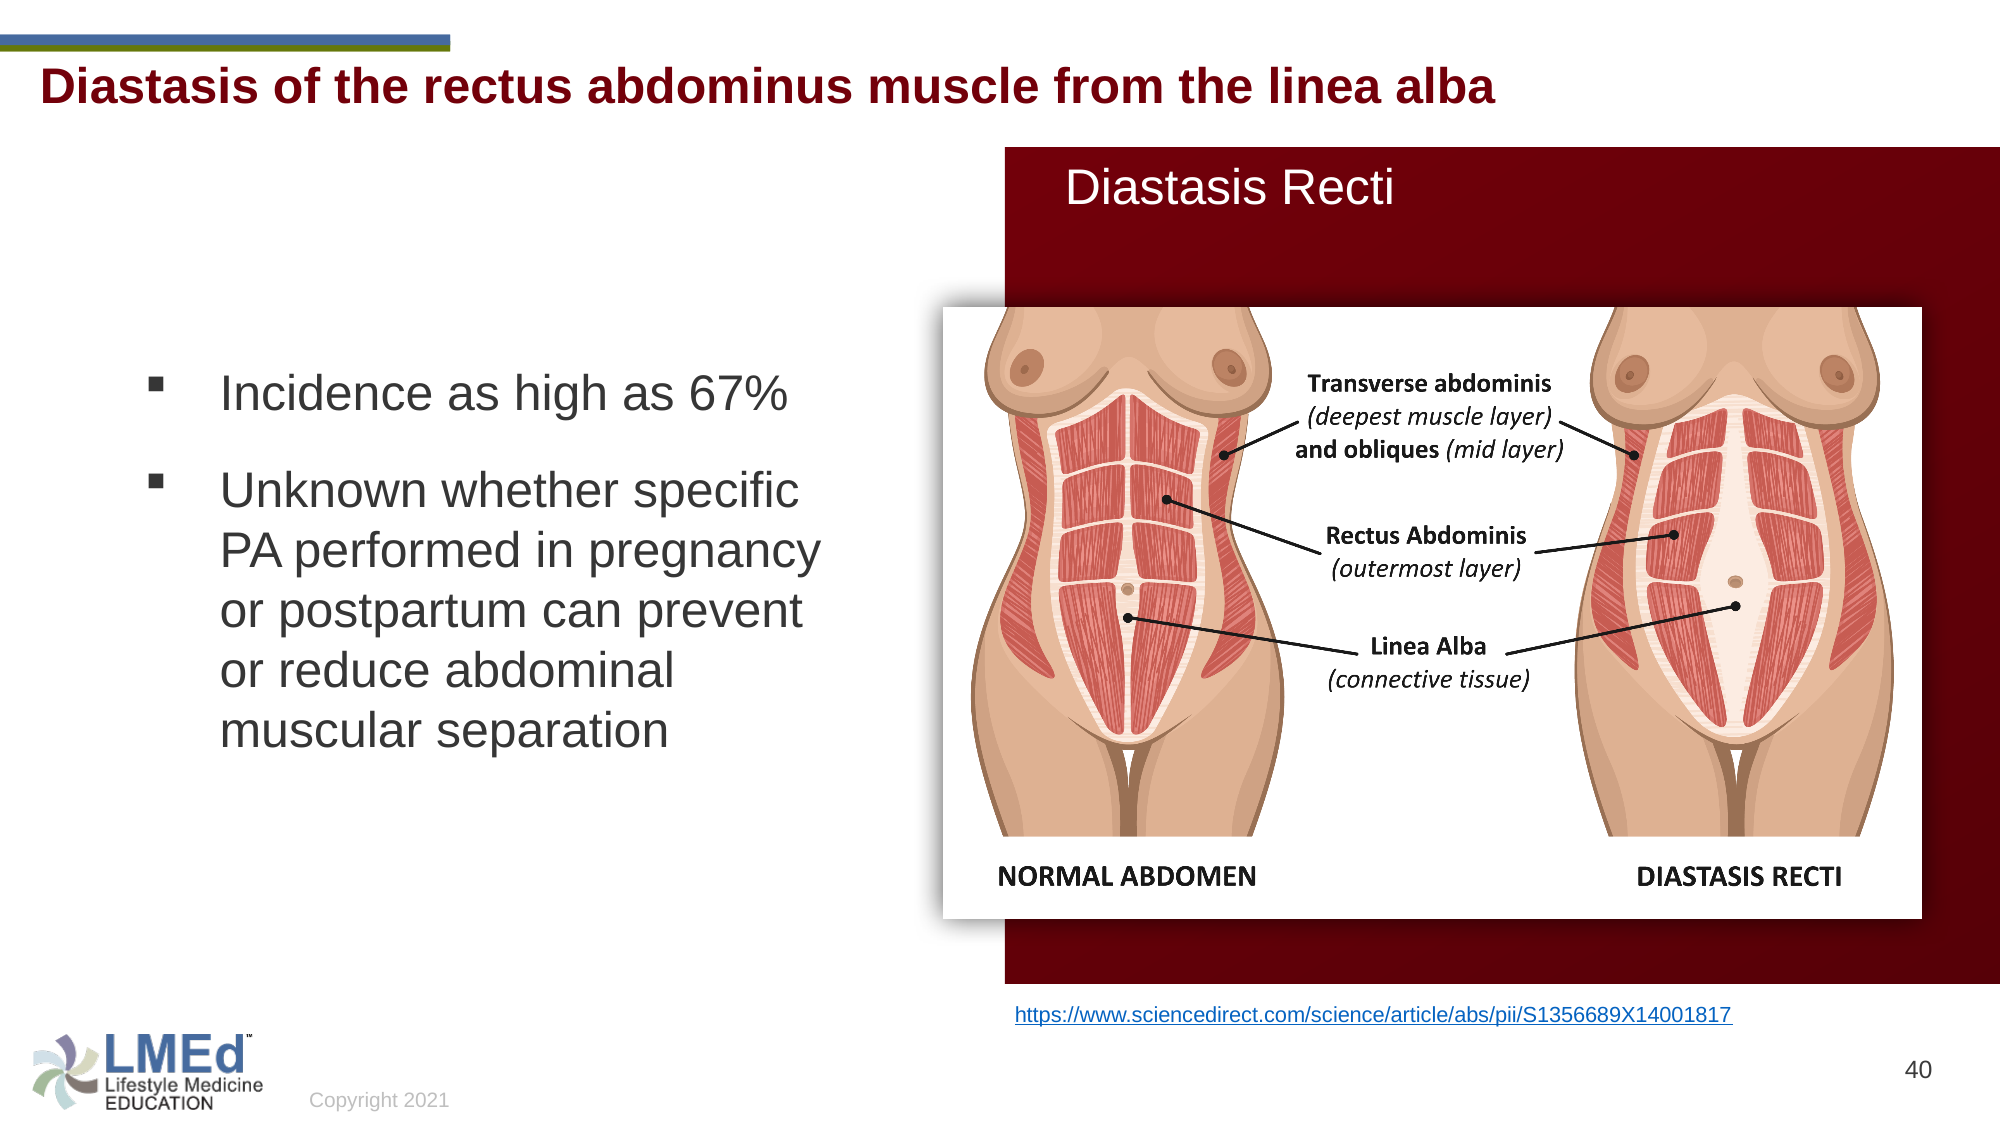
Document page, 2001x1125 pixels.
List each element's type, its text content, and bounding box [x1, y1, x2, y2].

slide_number 40 [1813, 1039, 1948, 1099]
text_box [92, 203, 1004, 951]
text_box Incidence as high as 67% Unknown whether specific PA performed in pregnancy or postpartum can prevent or reduce abdominal muscular separation [129, 352, 875, 919]
picture [943, 307, 1922, 919]
text_box Diastasis of the rectus abdominus muscle from the linea alba [24, 46, 1518, 121]
text_box Diastasis Recti [1004, 146, 2000, 985]
text_box https://www.sciencedirect.com/science/article/abs/pii/S1356689X14001817 [999, 993, 1787, 1061]
picture [29, 1031, 266, 1114]
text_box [0, 34, 450, 52]
